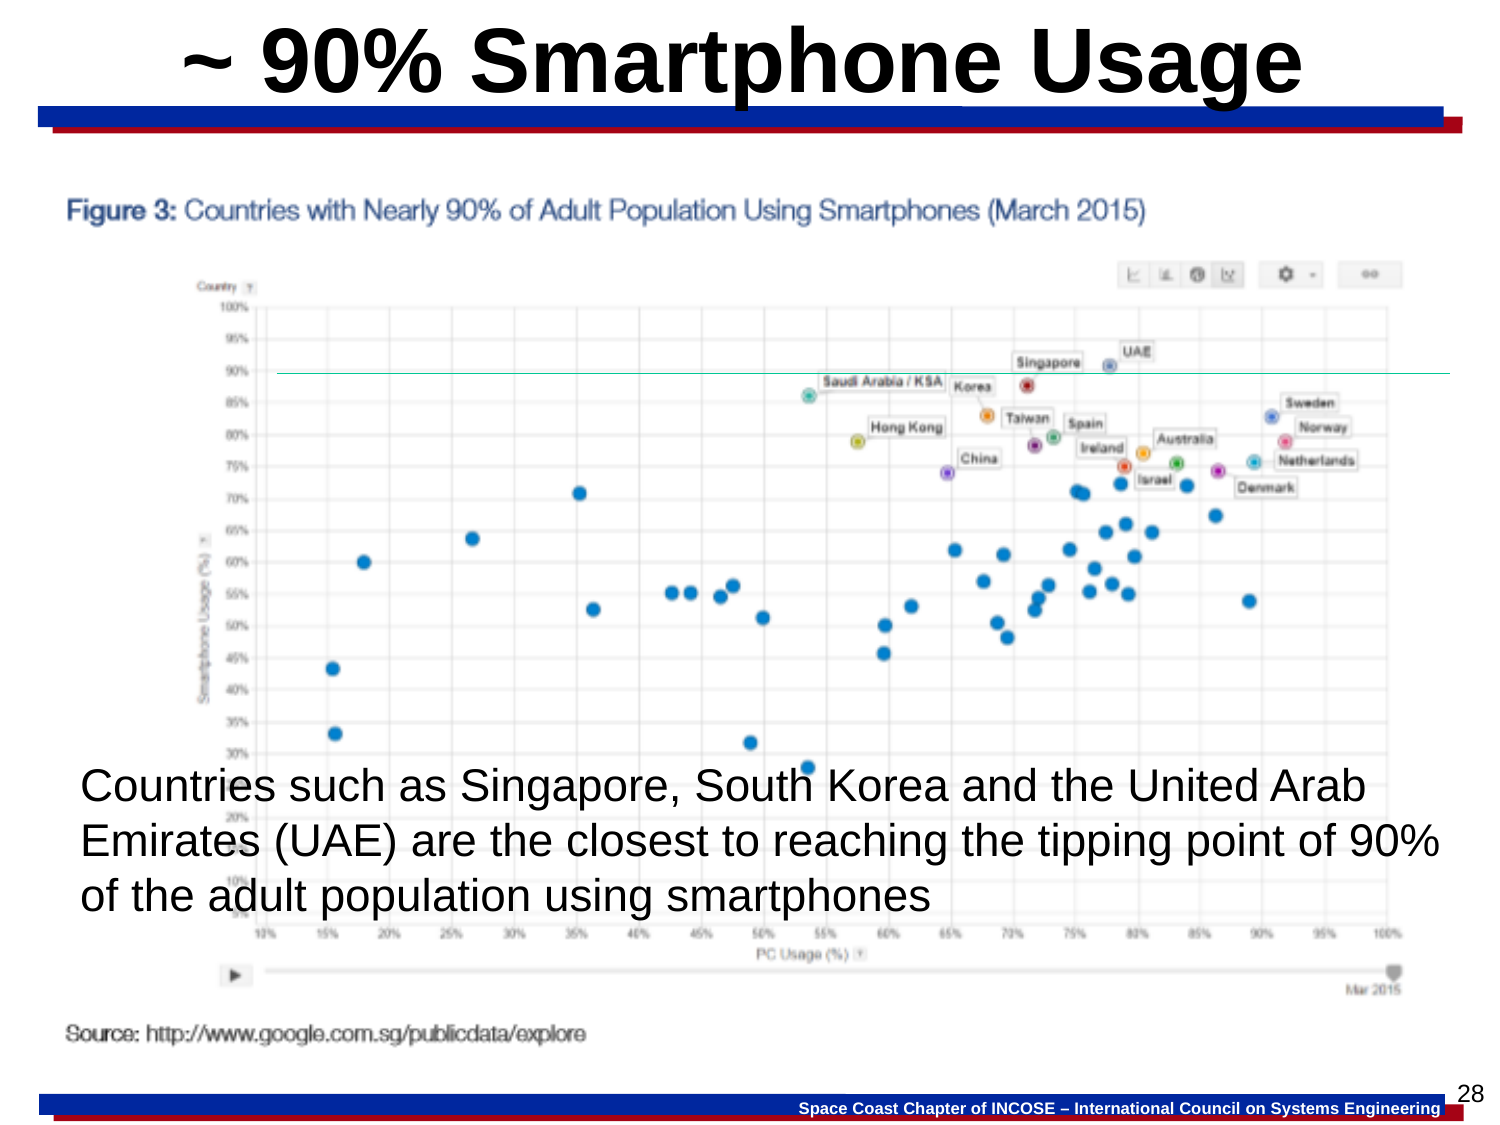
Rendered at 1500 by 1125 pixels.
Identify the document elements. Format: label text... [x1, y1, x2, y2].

text_box Countries such as Singapore, South Korea and the United Arab Emirates (UAE) are the closest to reaching the tipping point of 90% of the adult population using smartphones [1432, 748, 1463, 929]
slide_number 28 [1425, 1069, 1500, 1108]
title ~ 90% Smartphone Usage [37, 12, 1451, 101]
picture [52, 178, 1427, 1054]
